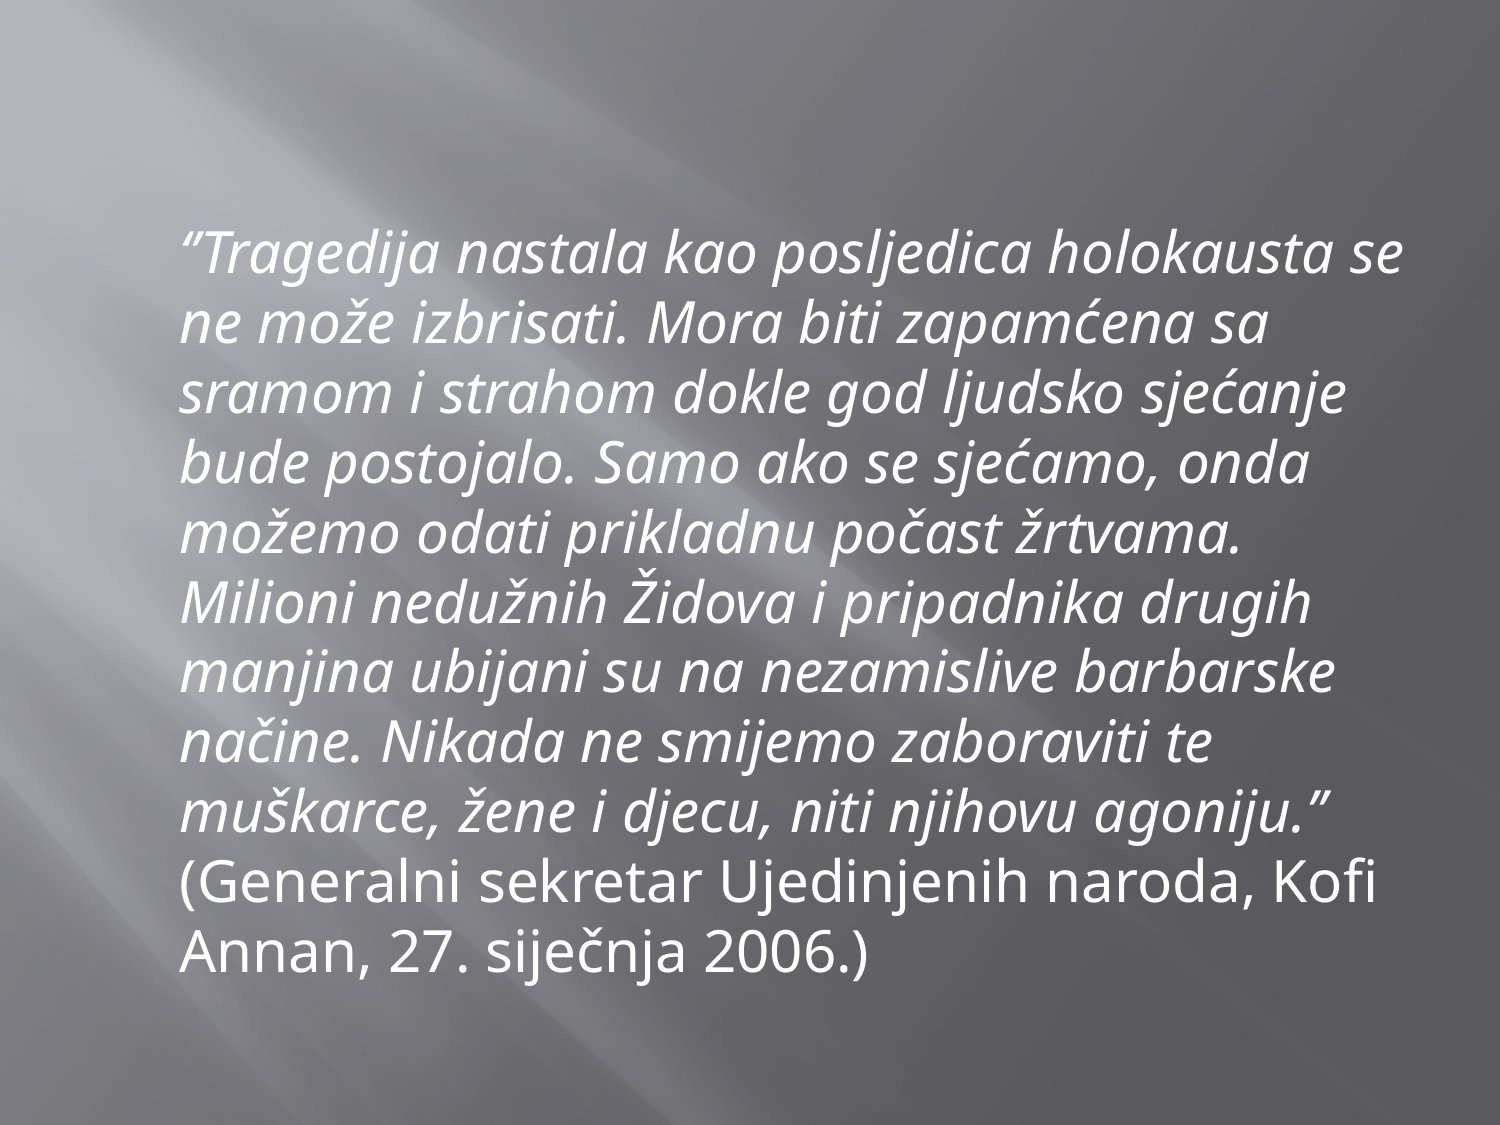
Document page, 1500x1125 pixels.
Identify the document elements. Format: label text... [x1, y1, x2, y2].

list ‘’Tragedija nastala kao posljedica holokausta se ne može izbrisati. Mora biti zapamćena sa sramom i strahom dokle god ljudsko sjećanje bude postojalo. Samo ako se sjećamo, onda možemo odati prikladnu počast žrtvama. Milioni nedužnih Židova i pripadnika drugih manjina ubijani su na nezamislive barbarske načine. Nikada ne smijemo zaboraviti te muškarce, žene i djecu, niti njihovu agoniju.’’ (Generalni sekretar Ujedinjenih naroda, Kofi Annan, 27. siječnja 2006.) [75, 208, 1425, 1035]
